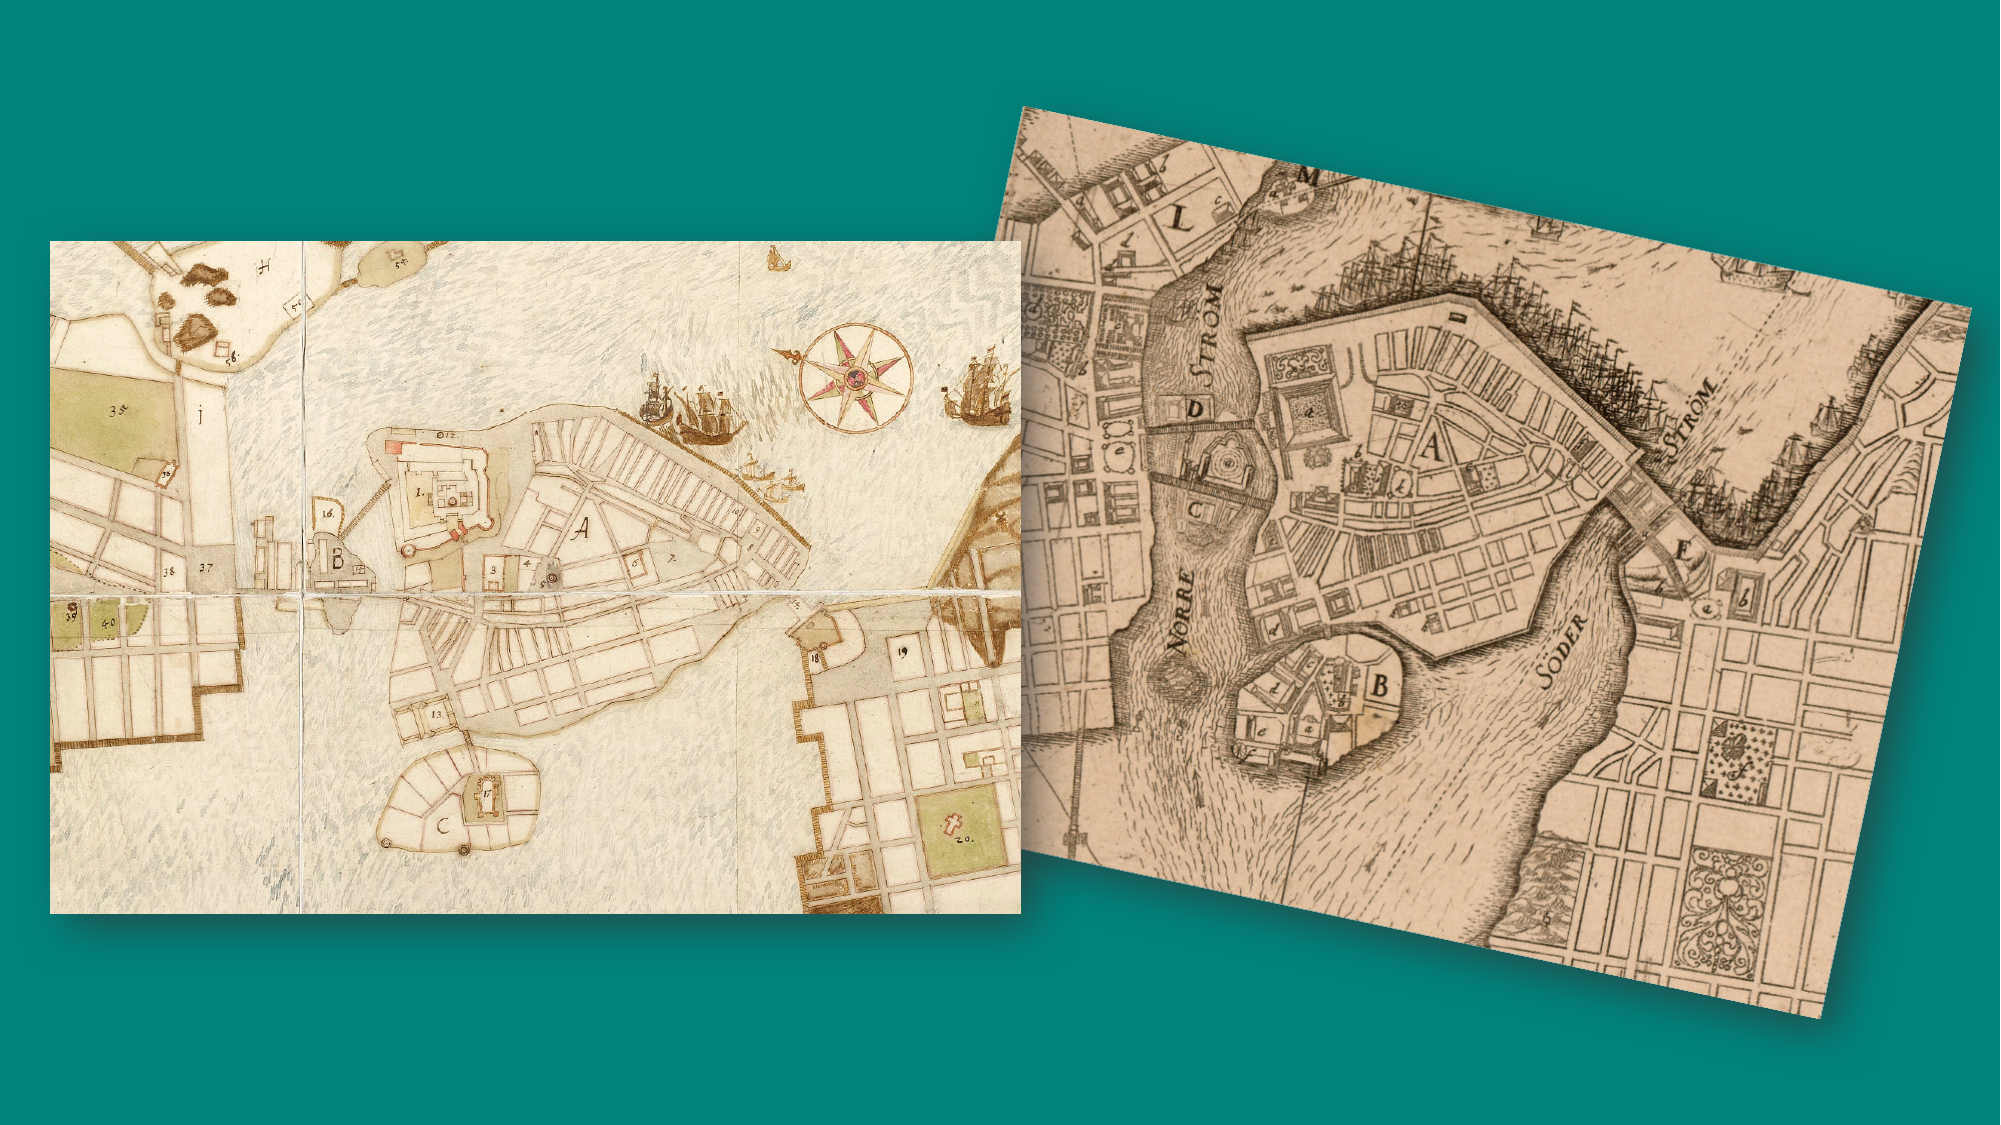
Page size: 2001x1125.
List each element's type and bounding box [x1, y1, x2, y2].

picture [1389, 926, 1839, 1019]
list [936, 199, 1907, 926]
picture [1005, 106, 1454, 199]
list [50, 241, 1021, 914]
picture [1907, 295, 1971, 606]
